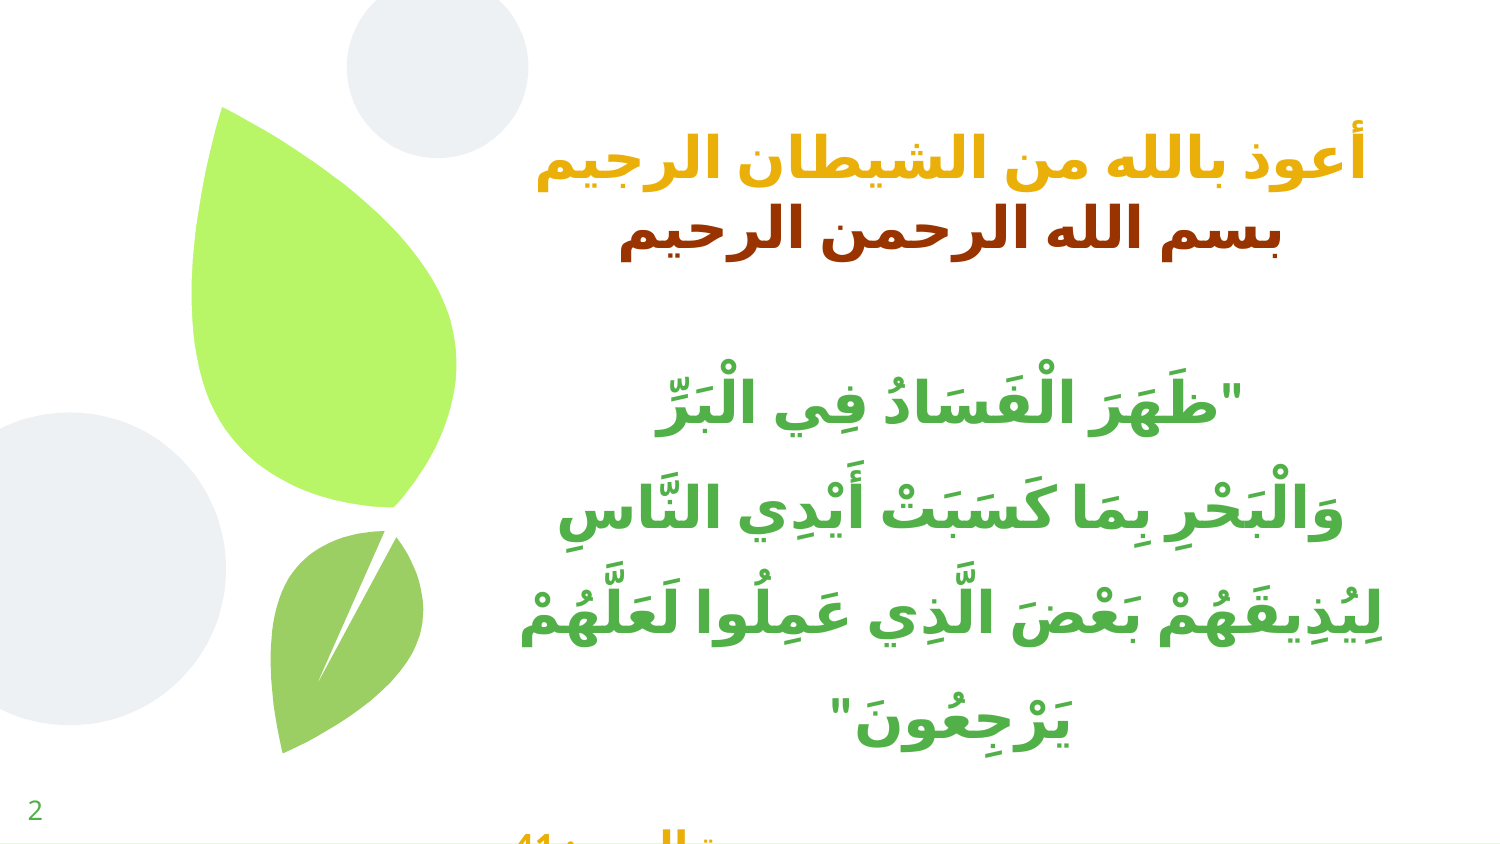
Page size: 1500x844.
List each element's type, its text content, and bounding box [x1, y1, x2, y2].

slide_number 2 [12, 779, 103, 844]
text_box أعوذ بالله من الشيطان الرجيم بسم الله الرحمن الرحيم "ظَهَرَ الْفَسَادُ فِي الْبَرِّ وَالْبَحْرِ بِمَا كَسَبَتْ أَيْدِي النَّاسِ لِيُذِيقَهُمْ بَعْضَ الَّذِي عَمِلُوا لَعَلَّهُمْ يَرْجِعُونَ" سورة الروم: 41 [498, 112, 1405, 844]
